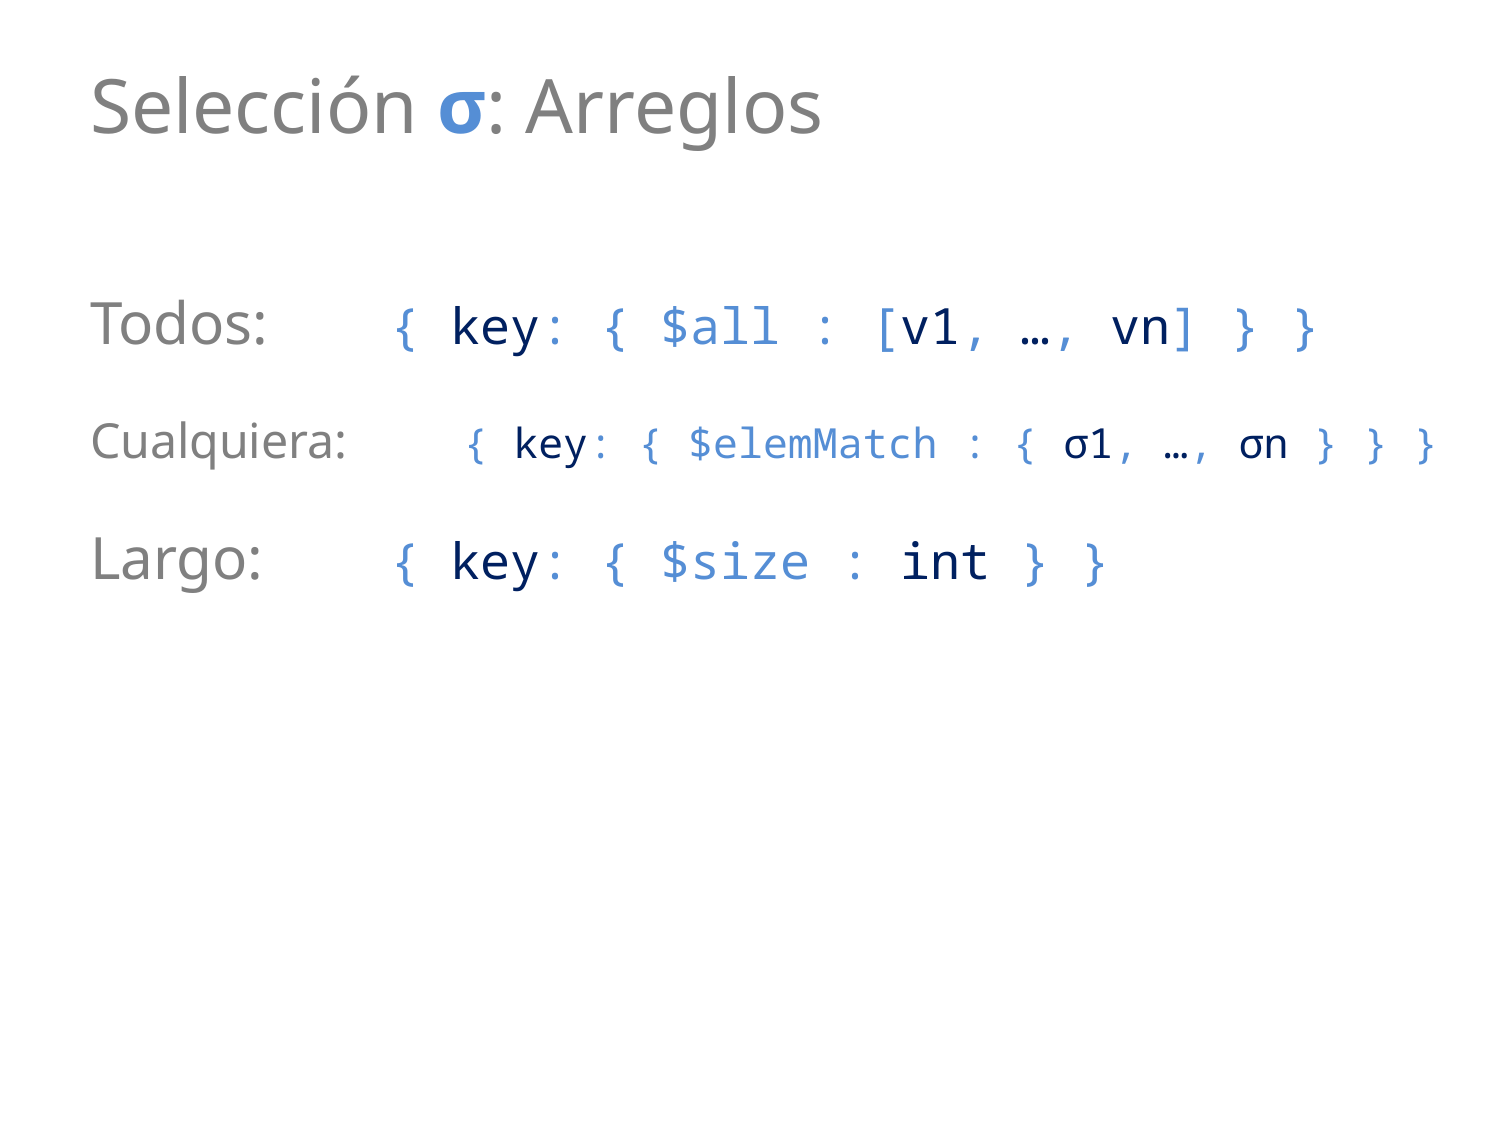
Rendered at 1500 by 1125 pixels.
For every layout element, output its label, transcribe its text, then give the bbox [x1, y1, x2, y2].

text_box Cualquiera: { key: { $elemMatch : { σ1, …, σn } } } [74, 379, 1500, 498]
text_box Largo: { key: { $size : int } } [75, 497, 1475, 615]
title Selección σ: Arreglos [75, 45, 1425, 163]
text_box Todos: { key: { $all : [v1, …, vn] } } [74, 262, 1425, 379]
